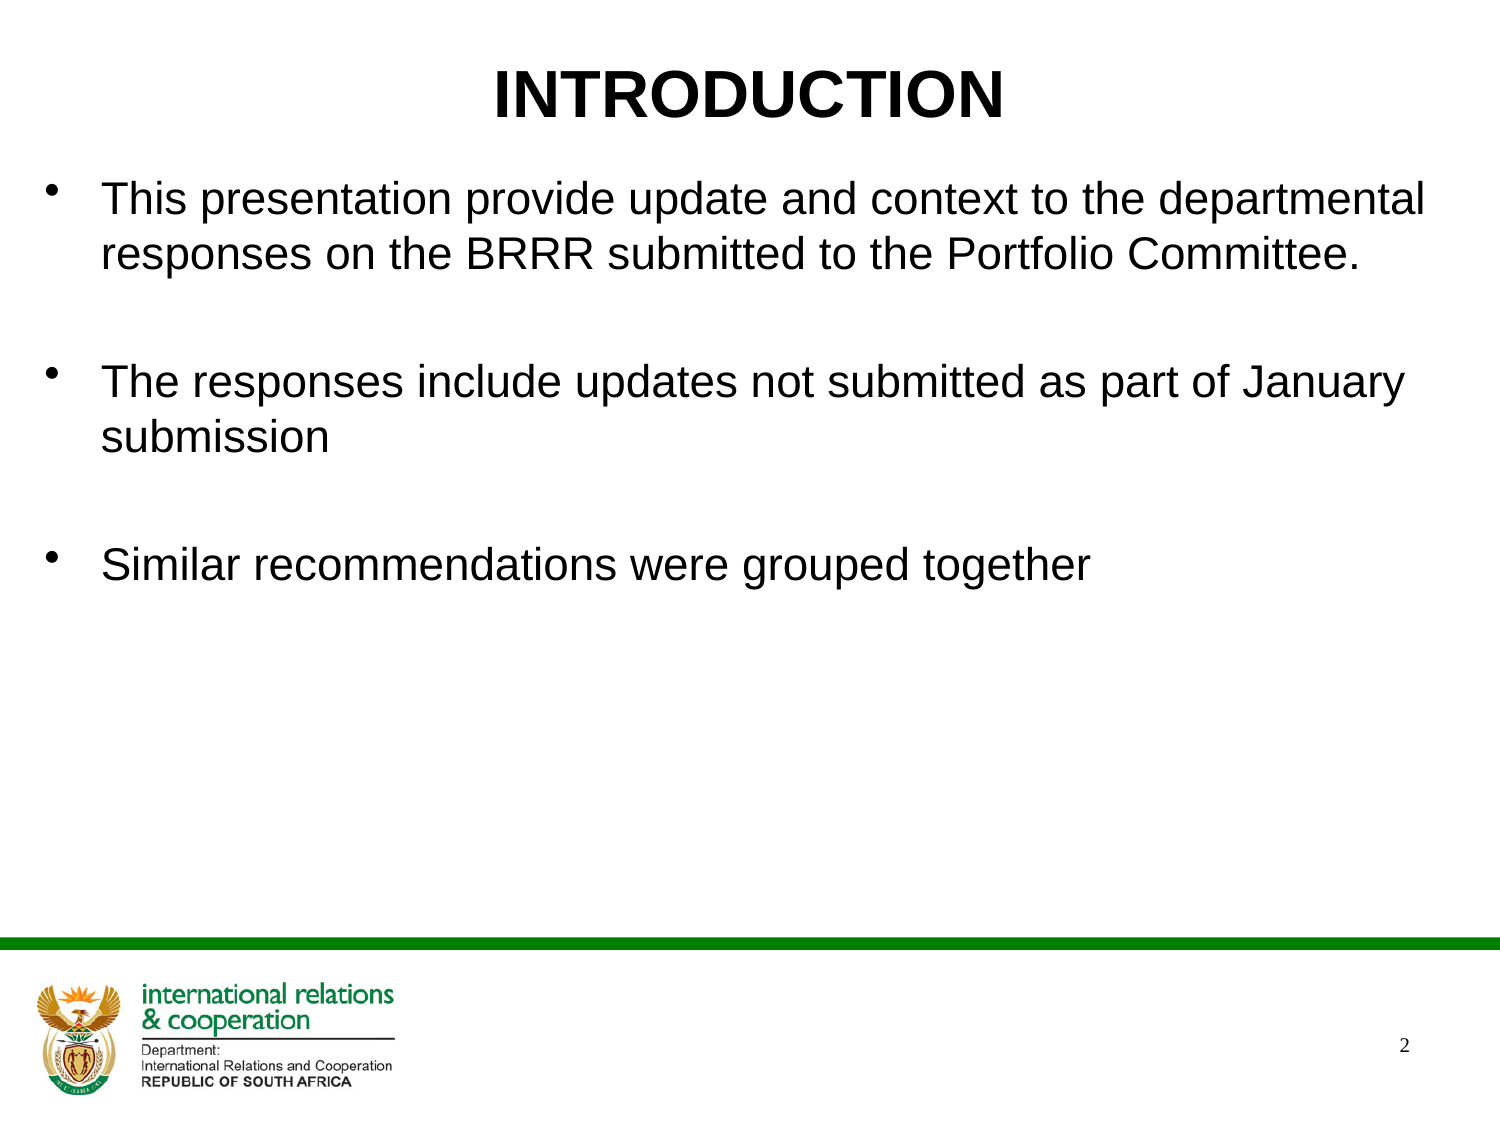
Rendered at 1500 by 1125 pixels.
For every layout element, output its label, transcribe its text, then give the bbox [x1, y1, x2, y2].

list This presentation provide update and context to the departmental responses on the BRRR submitted to the Portfolio Committee. The responses include updates not submitted as part of January submission Similar recommendations were grouped together [29, 160, 1448, 926]
slide_number 2 [1074, 1024, 1426, 1103]
picture [37, 974, 400, 1095]
title INTRODUCTION [74, 44, 1426, 138]
